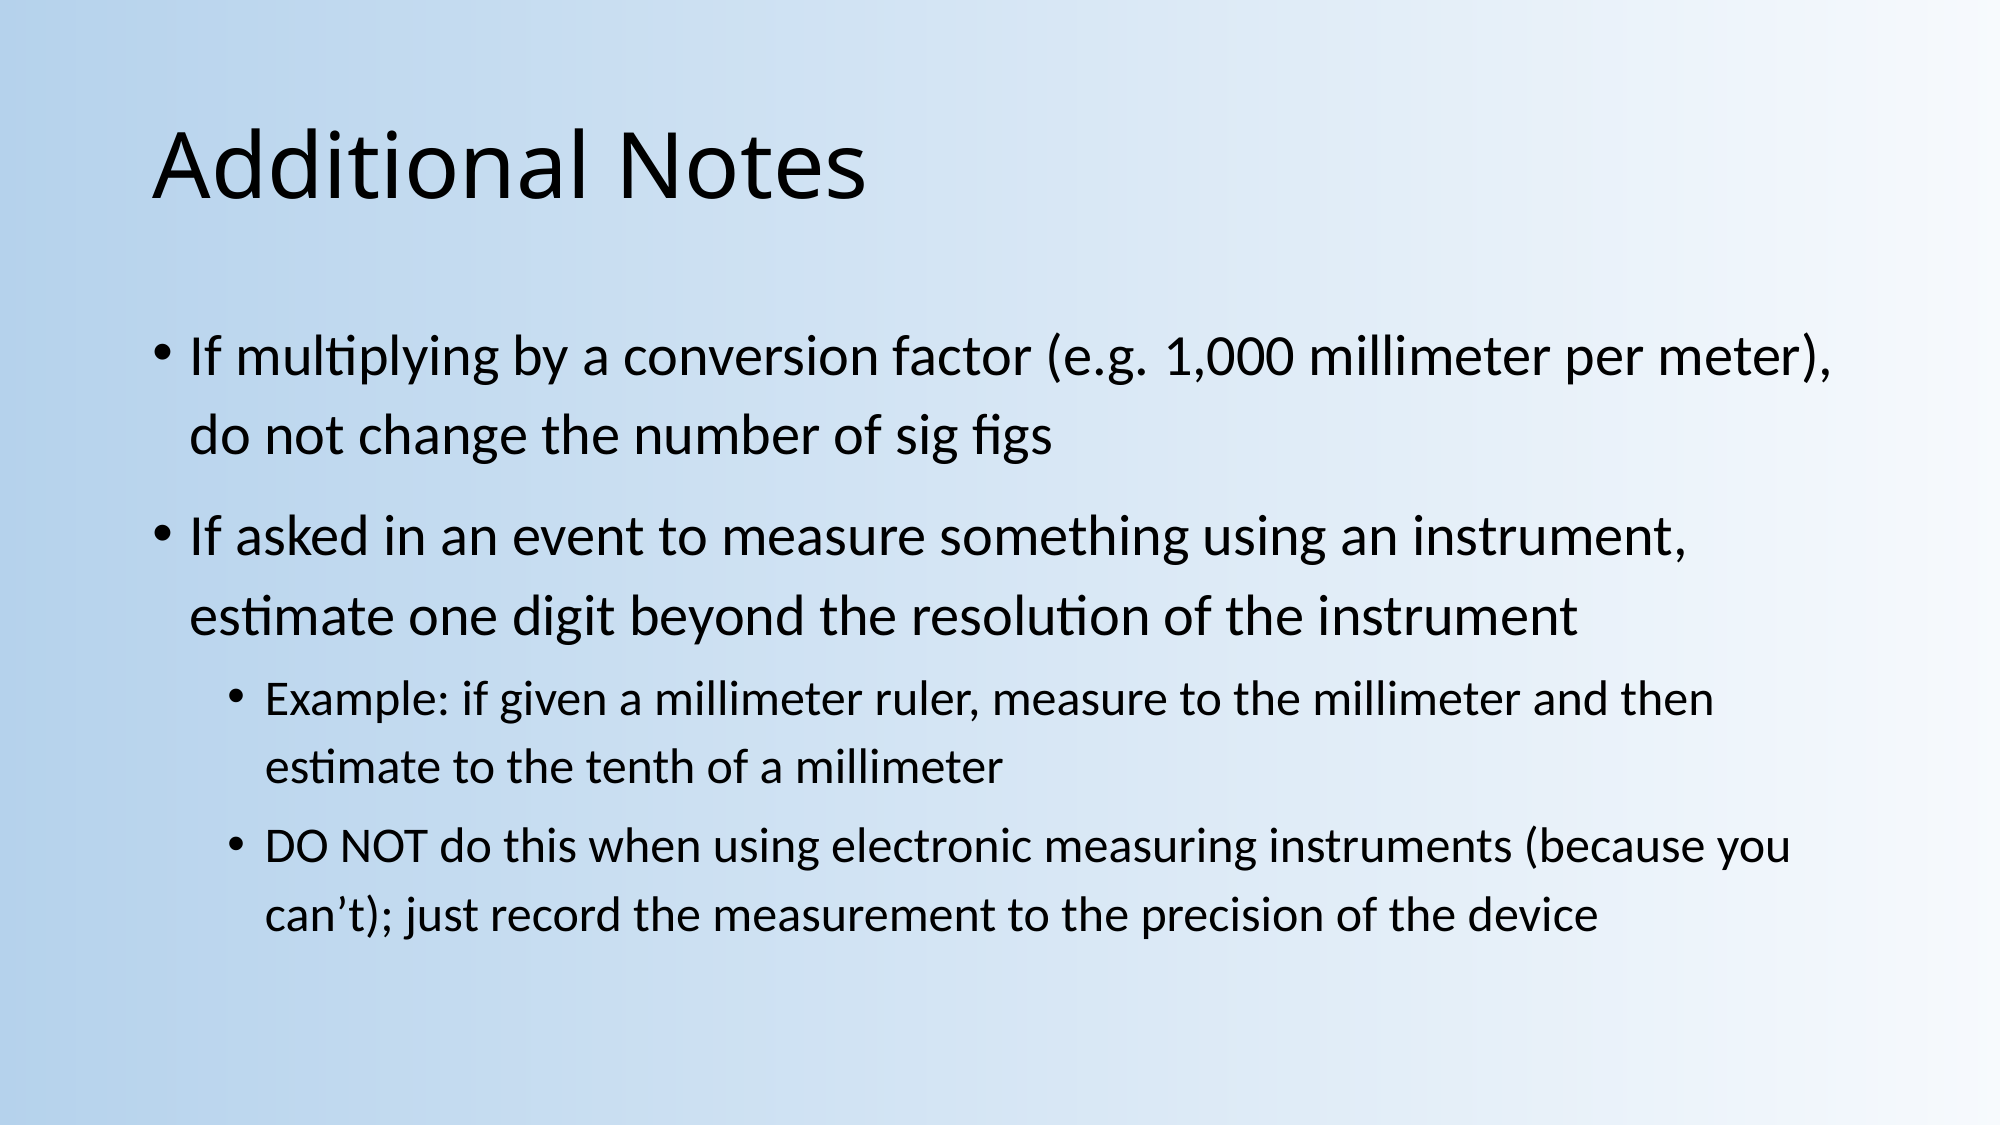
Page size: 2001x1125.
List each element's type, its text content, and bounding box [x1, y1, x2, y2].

list If multiplying by a conversion factor (e.g. 1,000 millimeter per meter), do not change the number of sig figs If asked in an event to measure something using an instrument, estimate one digit beyond the resolution of the instrument Example: if given a millimeter ruler, measure to the millimeter and then estimate to the tenth of a millimeter DO NOT do this when using electronic measuring instruments (because you can’t); just record the measurement to the precision of the device [137, 299, 1863, 1014]
title Additional Notes [137, 59, 1863, 278]
